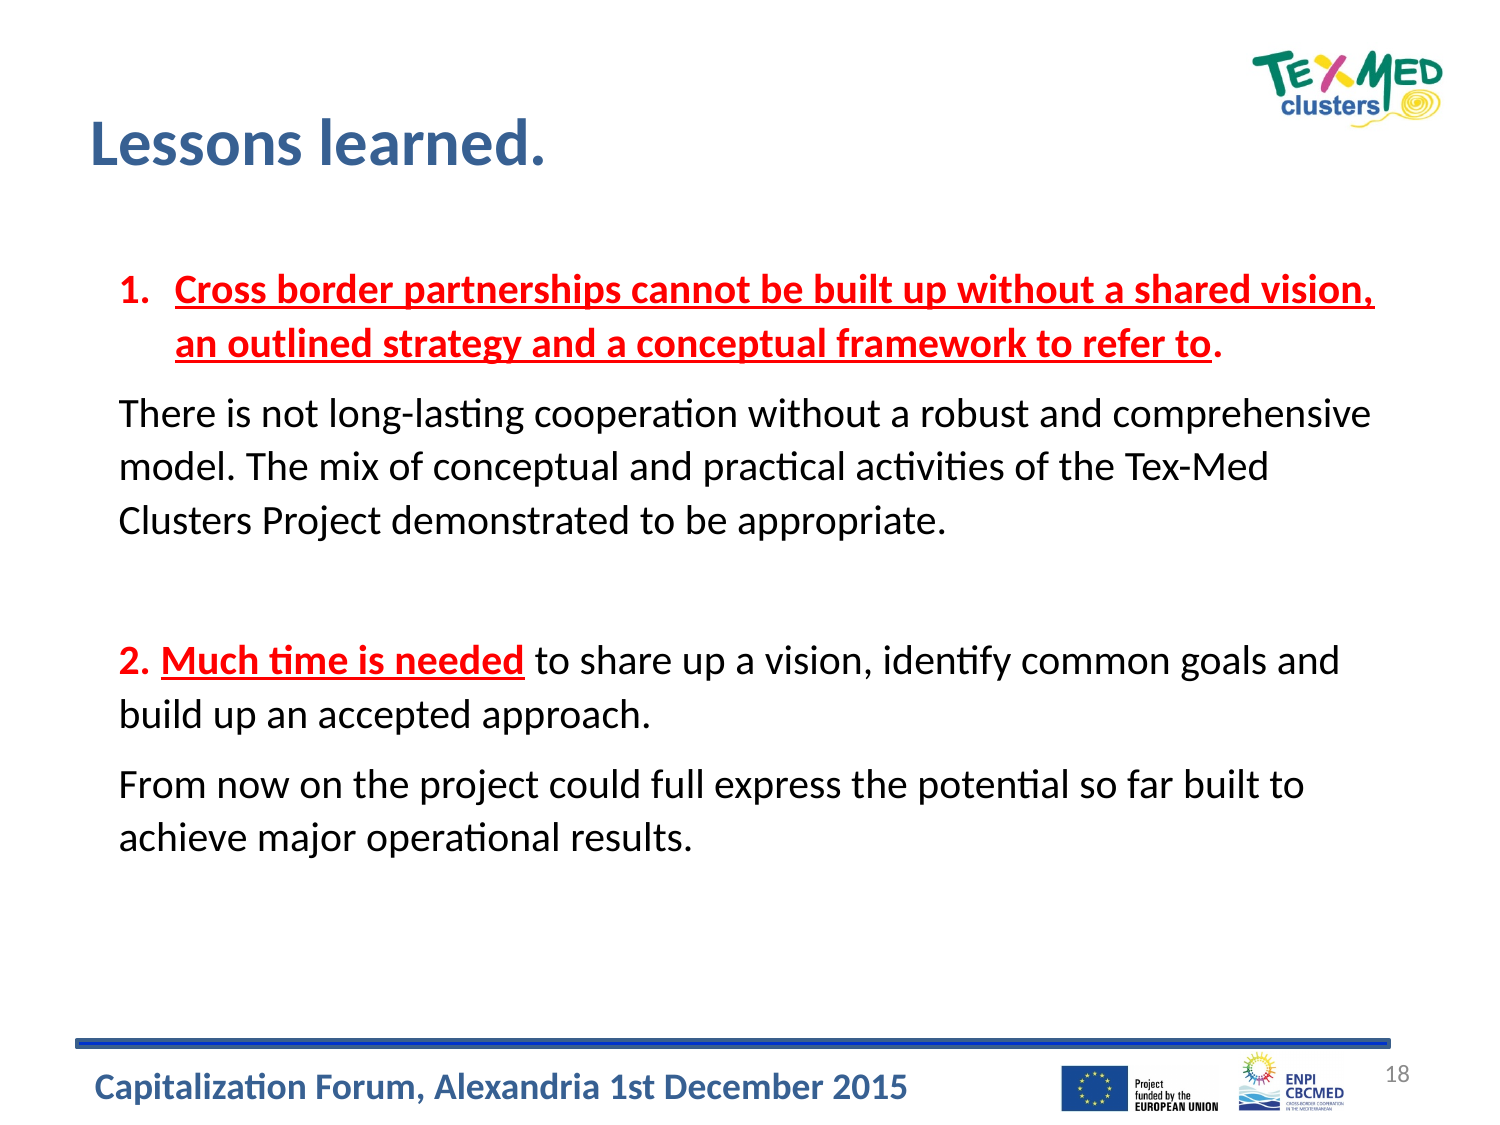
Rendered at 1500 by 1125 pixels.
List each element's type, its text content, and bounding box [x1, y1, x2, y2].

text_box [75, 1038, 1391, 1049]
picture [1238, 1051, 1344, 1111]
title Lessons learned. [75, 45, 1425, 233]
text_box Cross border partnerships cannot be built up without a shared vision, an outlined strategy and a conceptual framework to refer to. There is not long-lasting cooperation without a robust and comprehensive model. The mix of conceptual and practical activities of the Tex-Med Clusters Project demonstrated to be appropriate. 2. Much time is needed to share up a vision, identify common goals and build up an accepted approach. From now on the project could full express the potential so far built to achieve major operational results. [103, 250, 1393, 868]
picture [1060, 1065, 1219, 1112]
picture [1245, 42, 1447, 134]
text_box Capitalization Forum, Alexandria 1st December 2015 [79, 1054, 925, 1115]
slide_number 18 [1074, 1042, 1425, 1103]
